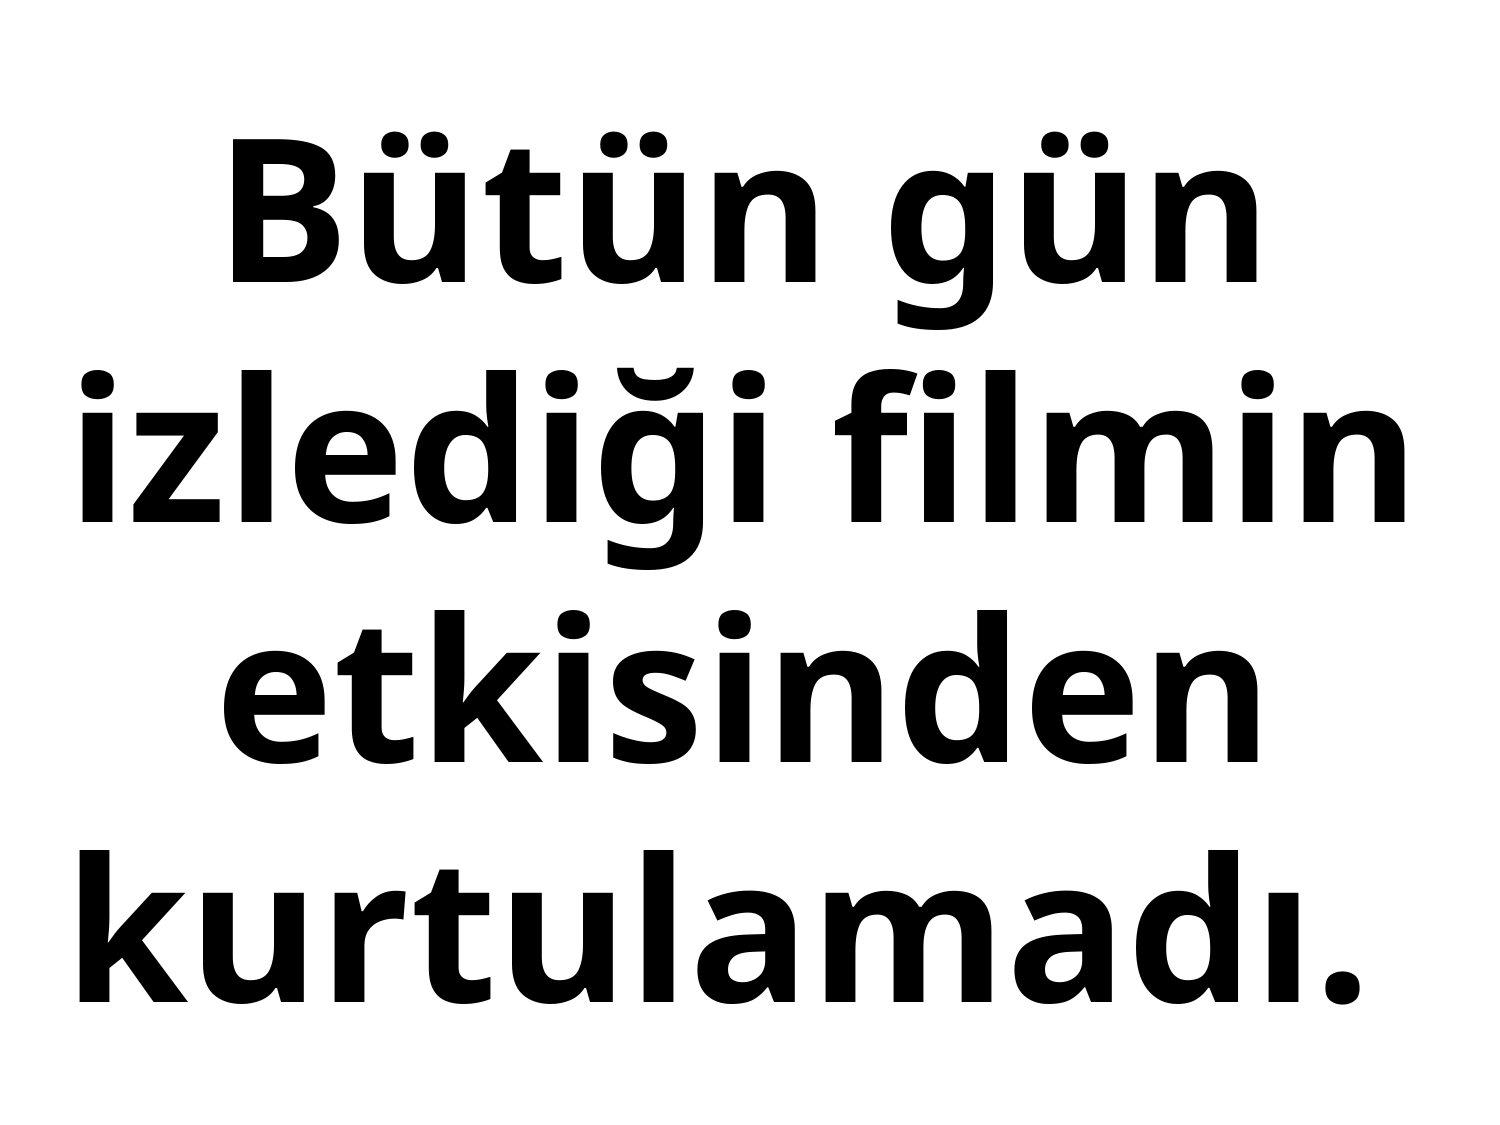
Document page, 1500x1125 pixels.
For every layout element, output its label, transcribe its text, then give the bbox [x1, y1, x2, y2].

title Bütün gün izlediği filmin etkisinden kurtulamadı. [35, 35, 1454, 1090]
